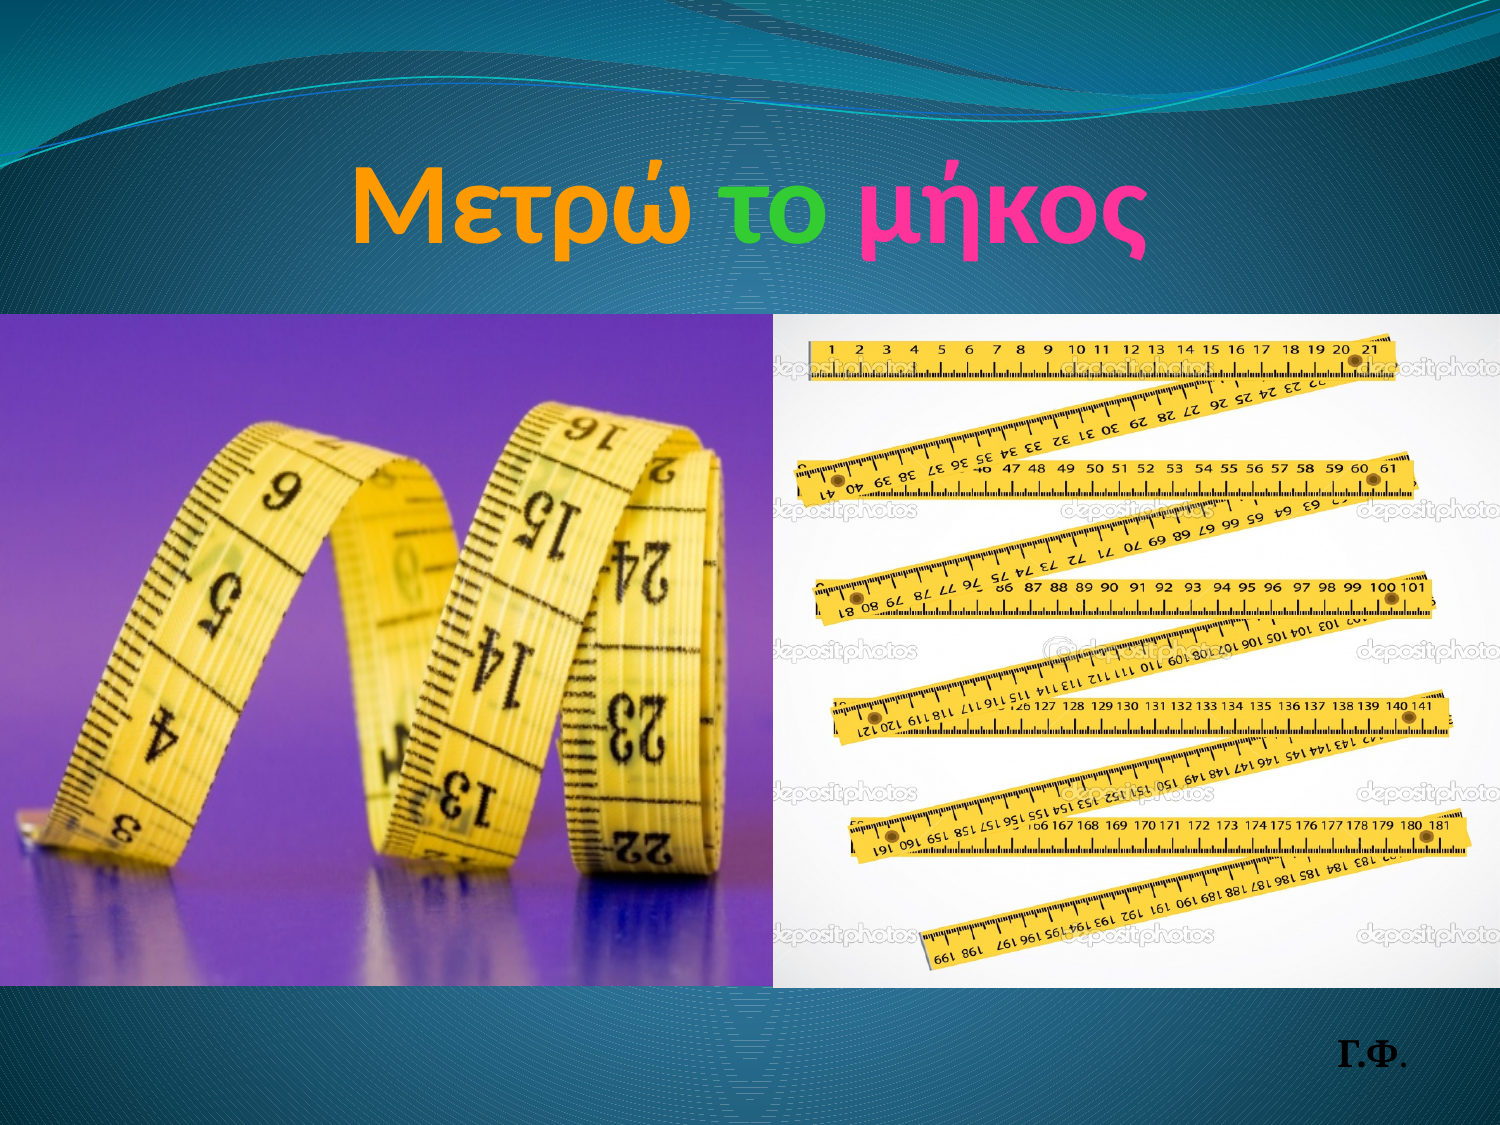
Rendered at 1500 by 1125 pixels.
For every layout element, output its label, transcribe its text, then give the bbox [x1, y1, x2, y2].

title Μετρώ το μήκος [112, 66, 1388, 268]
picture [0, 314, 1500, 988]
text_box Γ.Φ. [1234, 1023, 1424, 1083]
